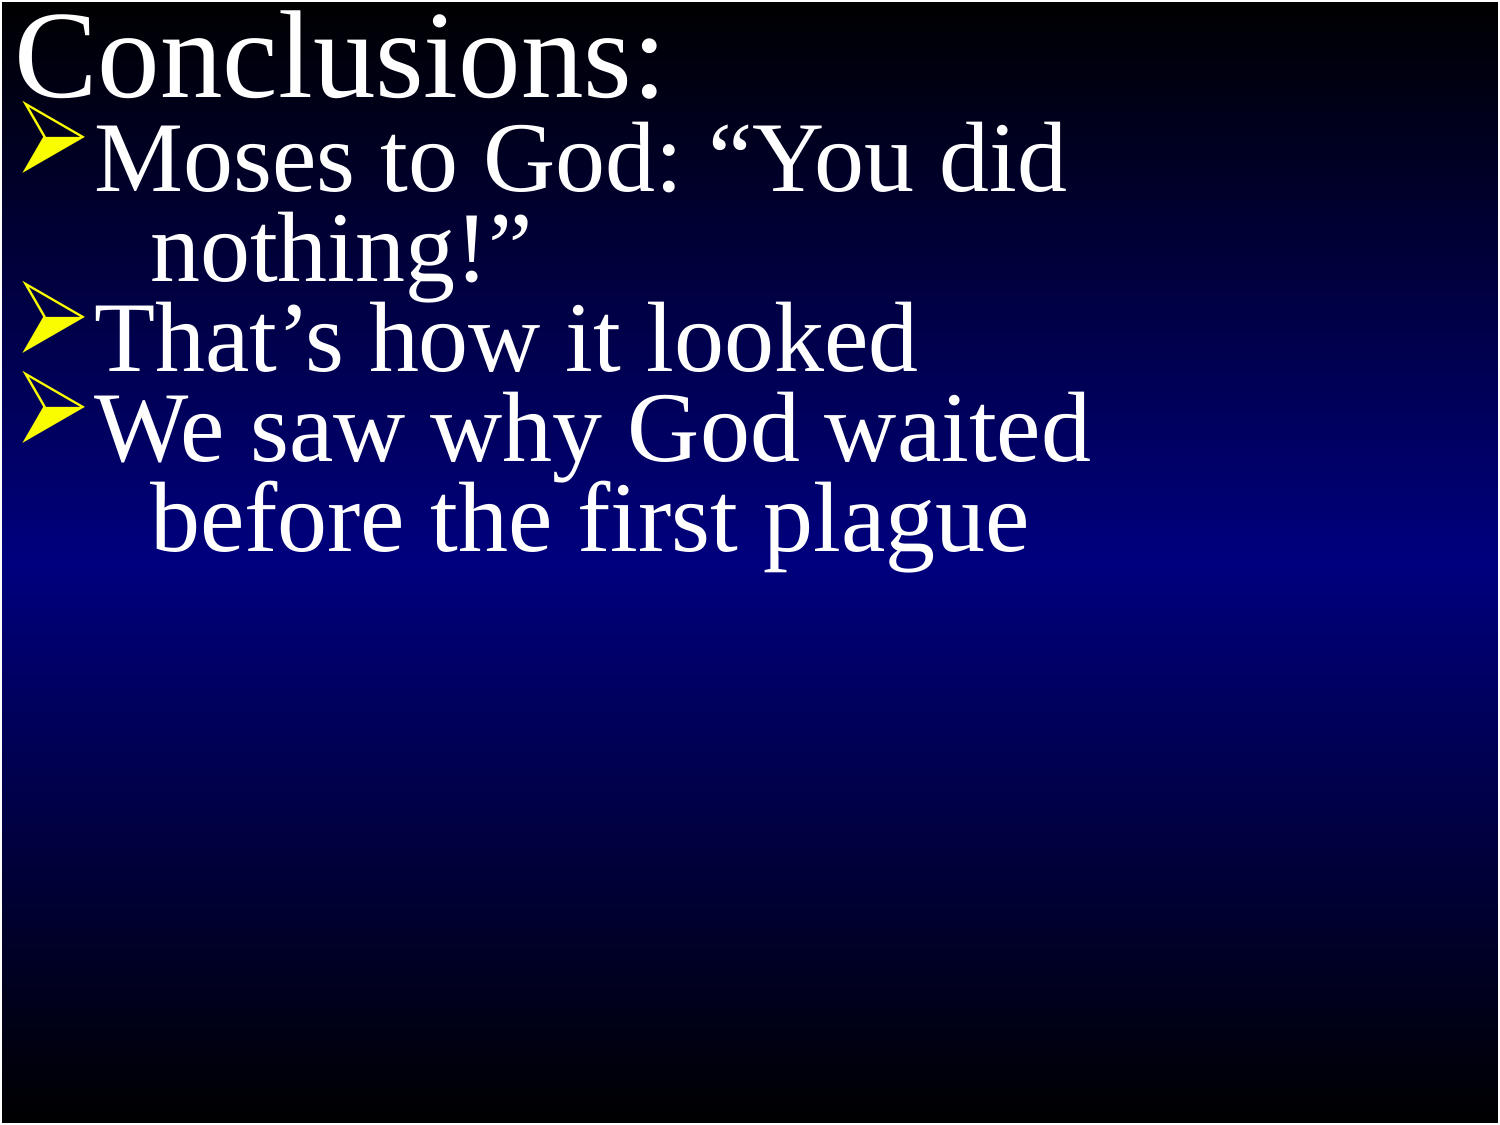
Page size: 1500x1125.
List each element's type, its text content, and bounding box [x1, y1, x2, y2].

text_box Conclusions: Moses to God: “You did nothing!” That’s how it looked We saw why God waited before the first plague [0, 0, 1500, 1125]
